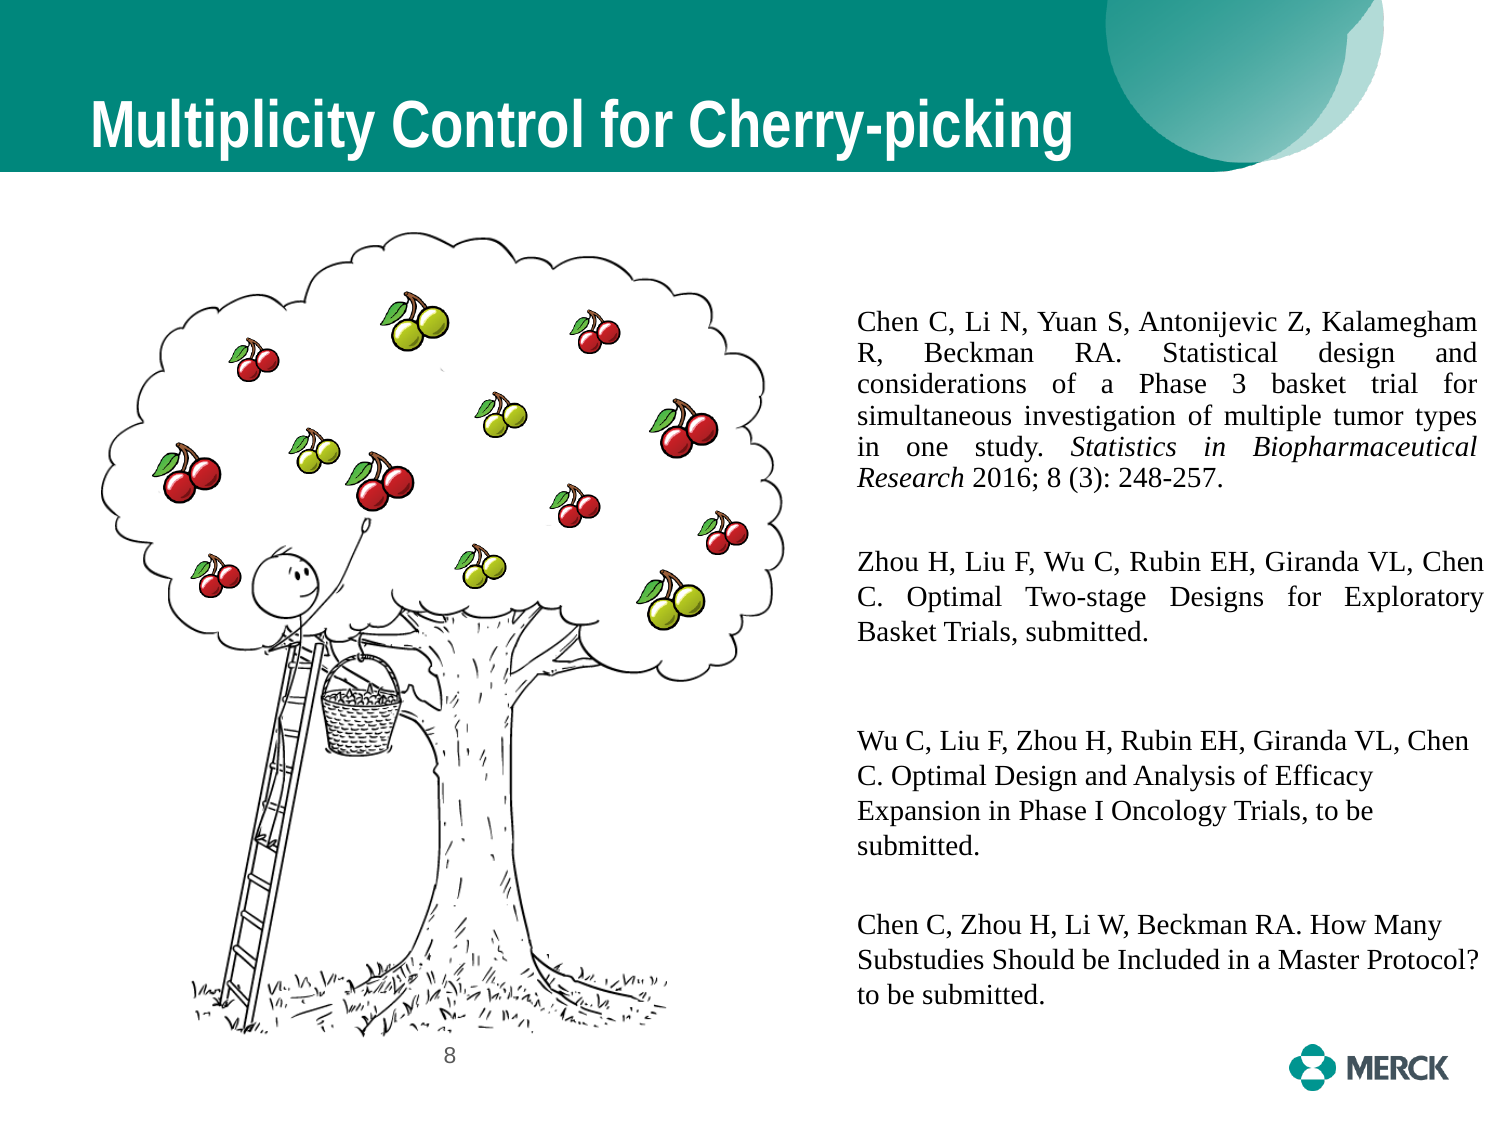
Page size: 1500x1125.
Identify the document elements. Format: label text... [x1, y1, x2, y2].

text_box Chen C, Li N, Yuan S, Antonijevic Z, Kalamegham R, Beckman RA. Statistical design and considerations of a Phase 3 basket trial for simultaneous investigation of multiple tumor types in one study. Statistics in Biopharmaceutical Research 2016; 8 (3): 248-257. [842, 298, 1494, 501]
picture [1289, 1044, 1449, 1091]
text_box Chen C, Zhou H, Li W, Beckman RA. How Many Substudies Should be Included in a Master Protocol? to be submitted. [842, 897, 1500, 1018]
slide_number 8 [412, 1051, 488, 1077]
text_box Wu C, Liu F, Zhou H, Rubin EH, Giranda VL, Chen C. Optimal Design and Analysis of Efficacy Expansion in Phase I Oncology Trials, to be submitted. [842, 713, 1500, 869]
picture [100, 230, 786, 1043]
picture [0, 0, 1400, 172]
text_box Zhou H, Liu F, Wu C, Rubin EH, Giranda VL, Chen C. Optimal Two-stage Designs for Exploratory Basket Trials, submitted. [842, 534, 1500, 655]
title Multiplicity Control for Cherry-picking [75, 34, 1375, 181]
